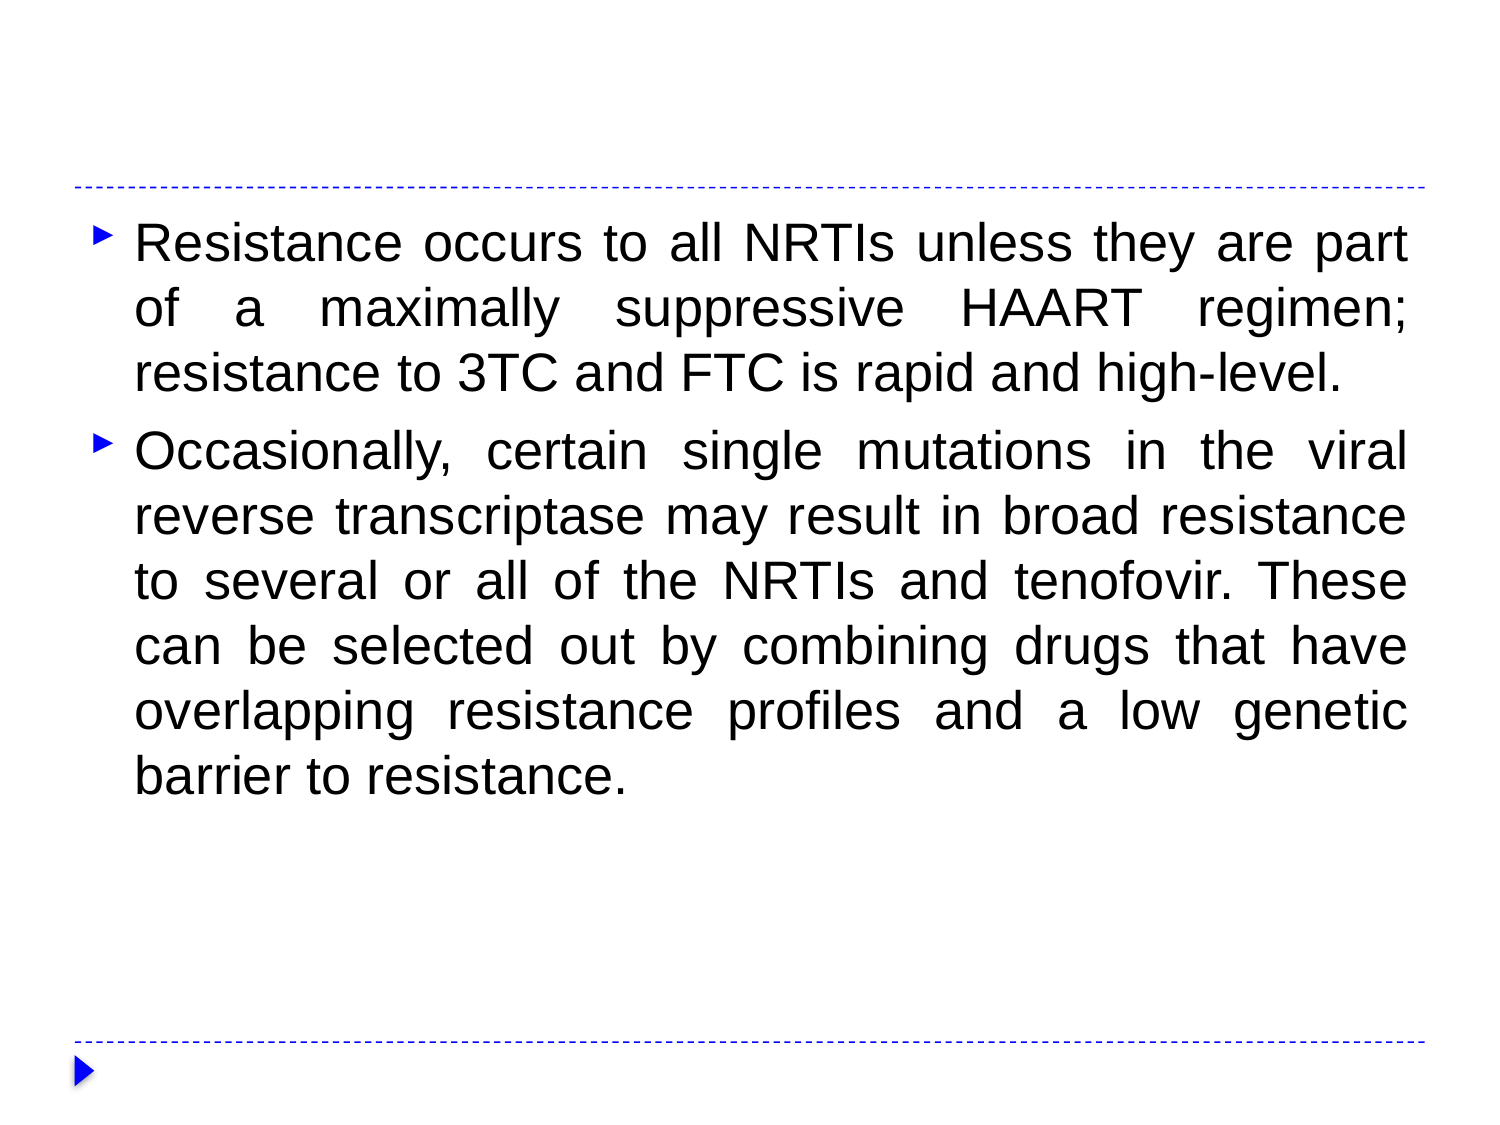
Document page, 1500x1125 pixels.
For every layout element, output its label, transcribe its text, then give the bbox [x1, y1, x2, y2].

list Resistance occurs to all NRTIs unless they are part of a maximally suppressive HAART regimen; resistance to 3TC and FTC is rapid and high-level. Occasionally, certain single mutations in the viral reverse transcriptase may result in broad resistance to several or all of the NRTIs and tenofovir. These can be selected out by combining drugs that have overlapping resistance profiles and a low genetic barrier to resistance. [75, 200, 1425, 1010]
